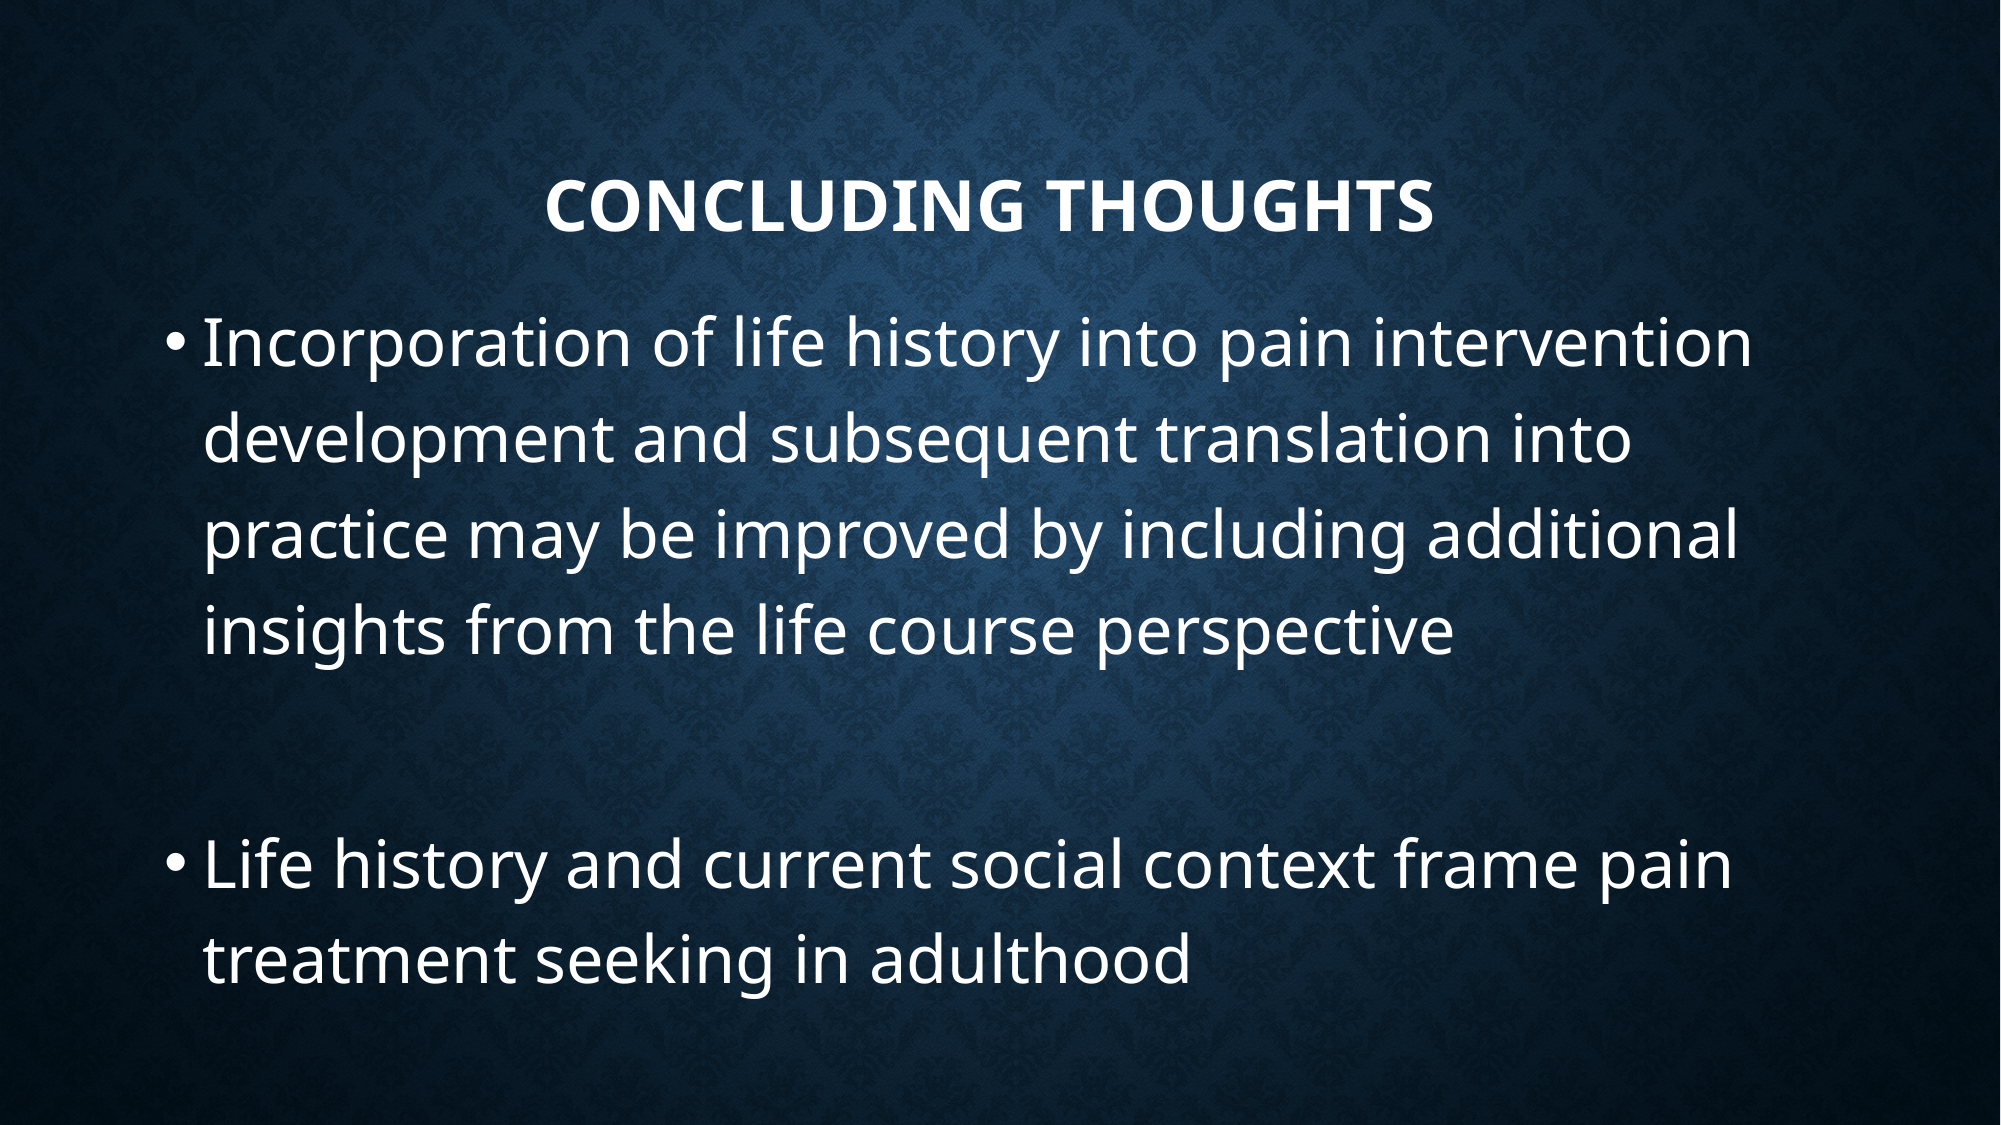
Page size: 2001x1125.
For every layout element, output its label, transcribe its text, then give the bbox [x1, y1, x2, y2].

title Concluding thoughts [149, 99, 1849, 276]
list Incorporation of life history into pain intervention development and subsequent translation into practice may be improved by including additional insights from the life course perspective Life history and current social context frame pain treatment seeking in adulthood [149, 276, 1849, 1044]
